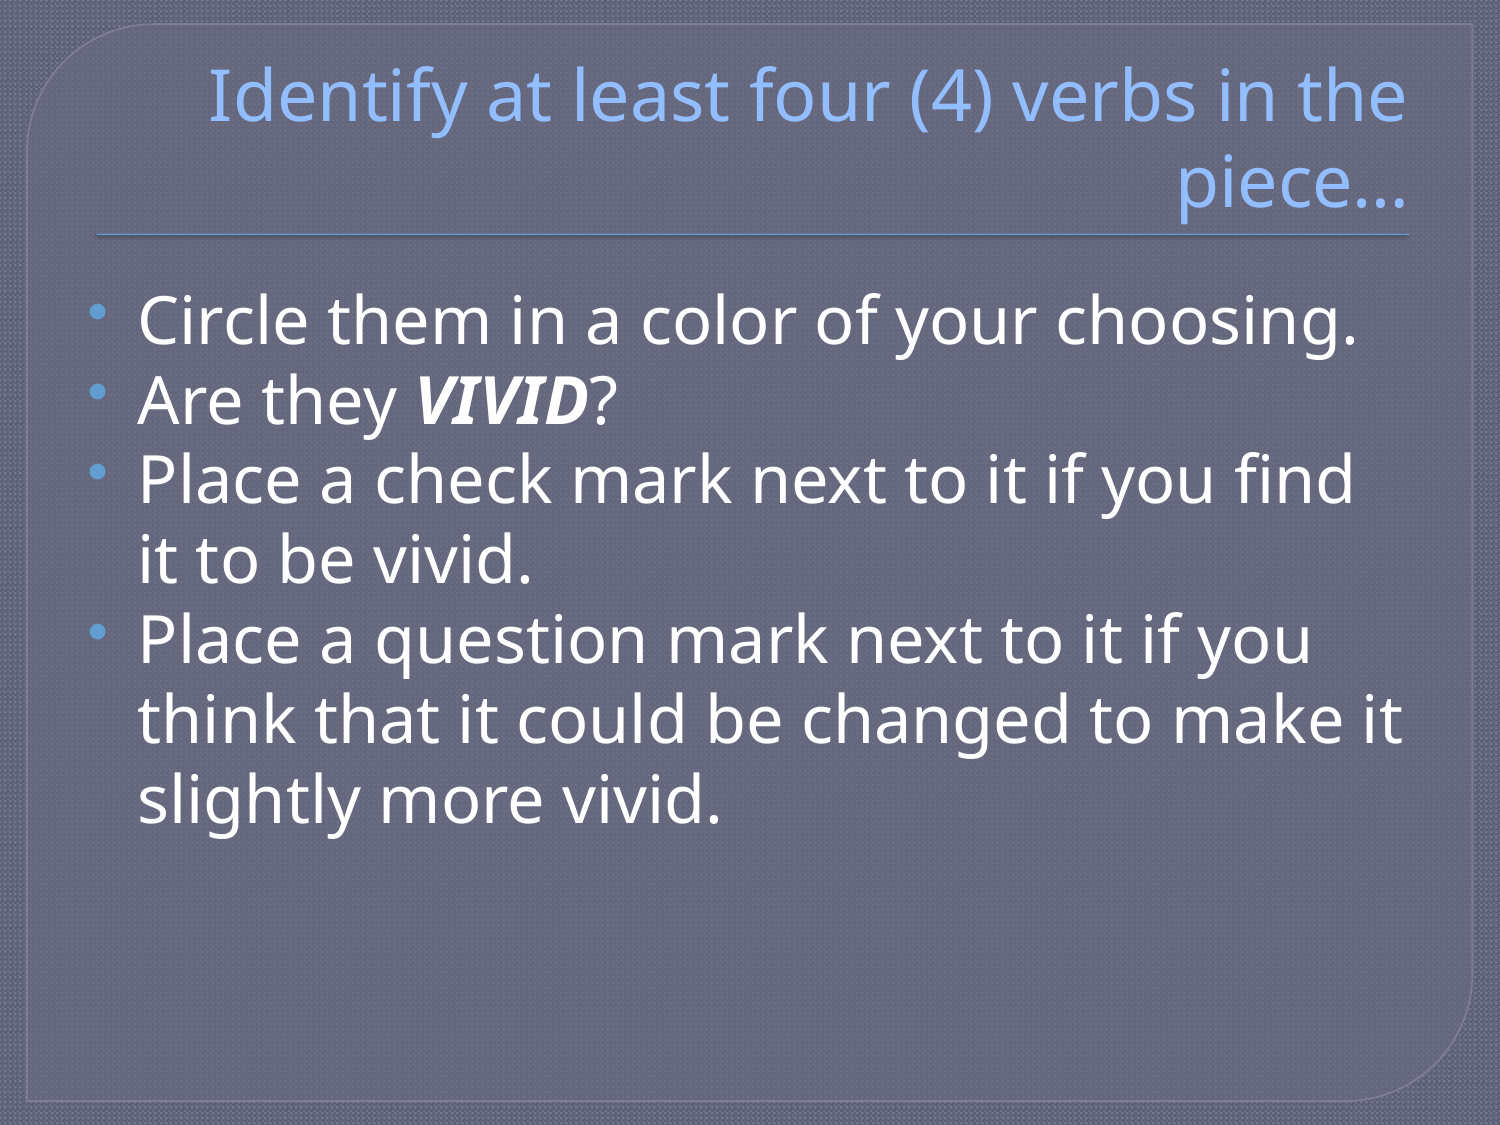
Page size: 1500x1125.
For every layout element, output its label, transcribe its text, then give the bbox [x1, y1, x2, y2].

title Identify at least four (4) verbs in the piece… [75, 41, 1425, 230]
list Circle them in a color of your choosing. Are they VIVID? Place a check mark next to it if you find it to be vivid. Place a question mark next to it if you think that it could be changed to make it slightly more vivid. [75, 270, 1425, 1013]
